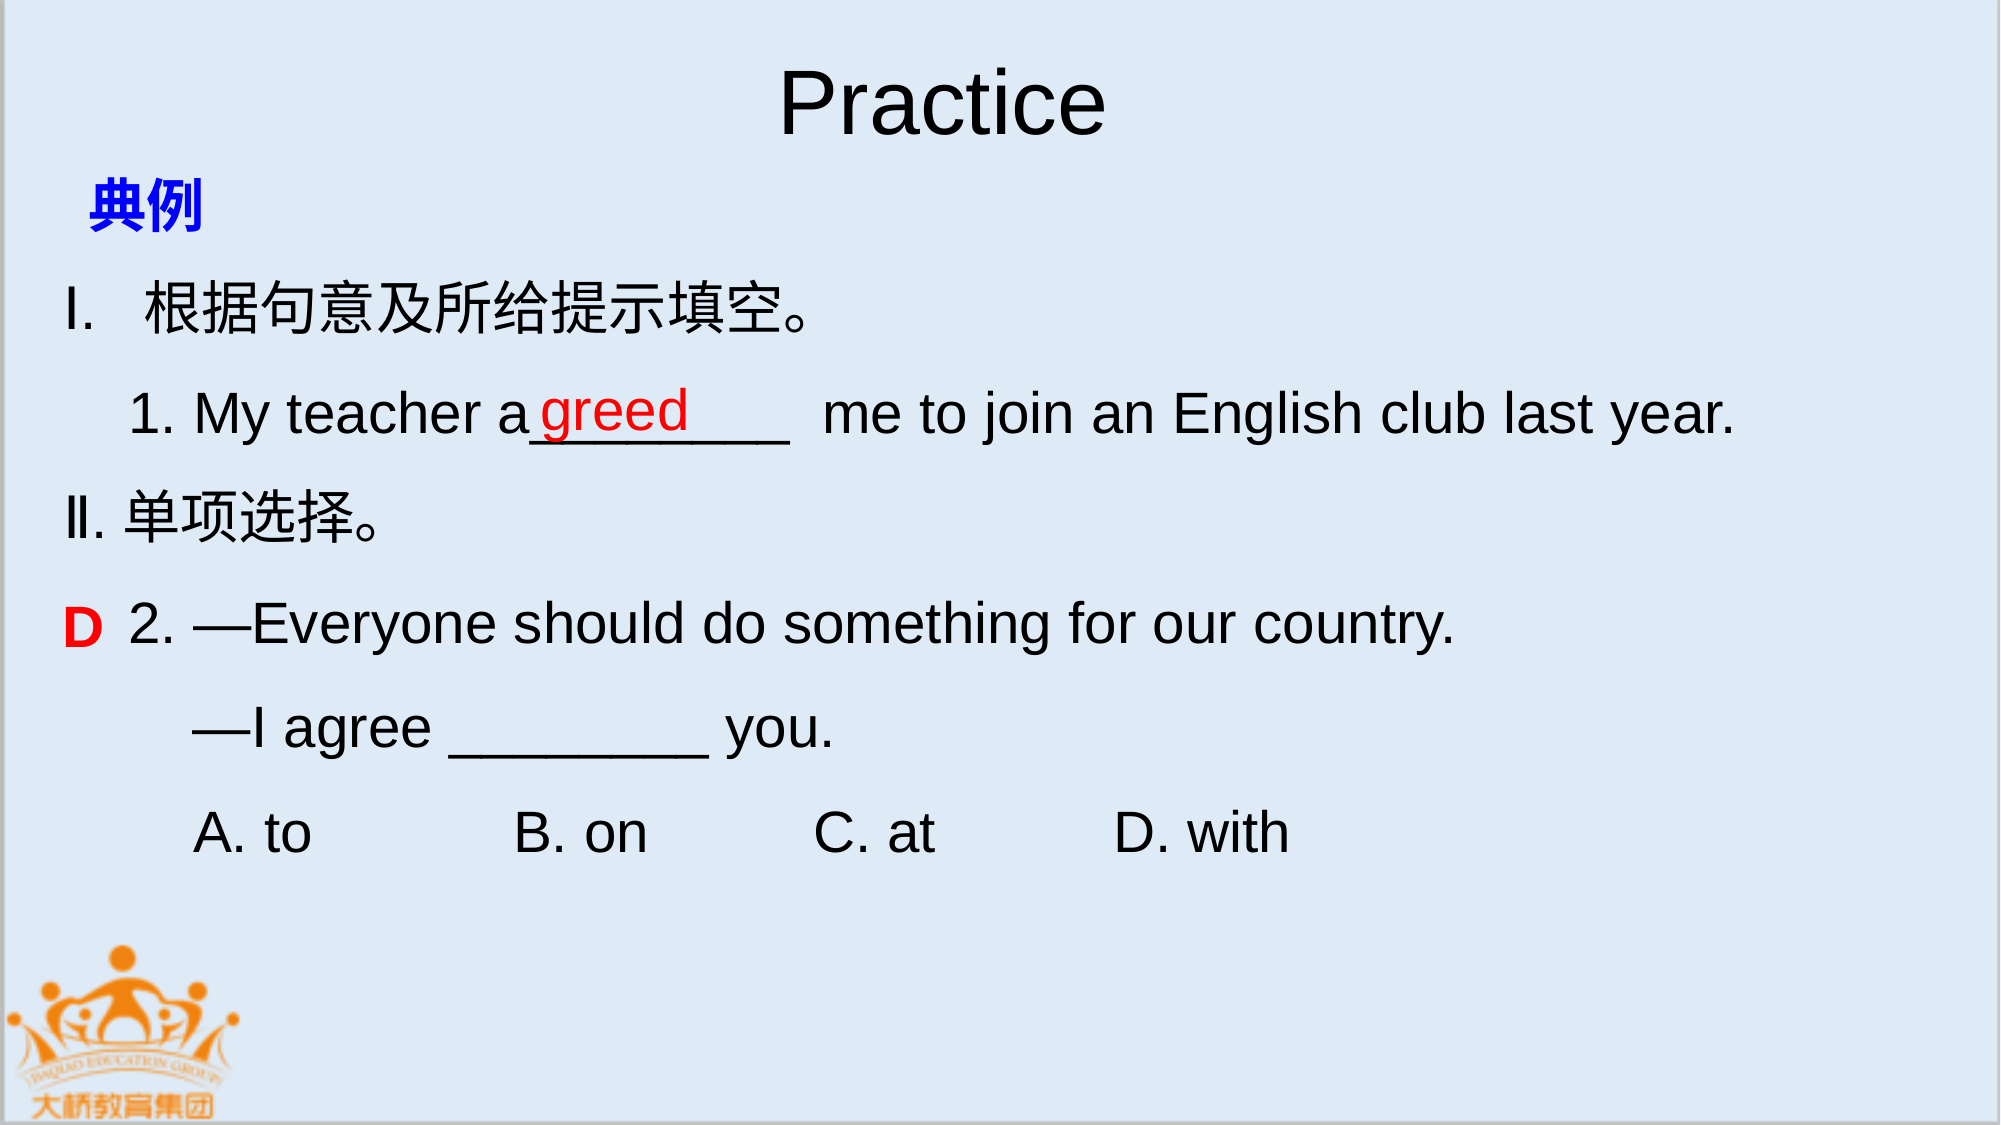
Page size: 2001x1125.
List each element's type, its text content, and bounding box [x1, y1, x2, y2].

text_box 典例 [73, 161, 284, 247]
list Ⅰ. 根据句意及所给提示填空。 1. My teacher a________ me to join an English club last year. Ⅱ.单项选择。 2. —Everyone should do something for our country. —I agree ________ you. A. to B. on C. at D. with [48, 249, 1883, 999]
text_box D [48, 581, 136, 667]
picture [0, 0, 2001, 1125]
text_box Practice [762, 35, 1168, 161]
text_box greed [525, 364, 739, 450]
